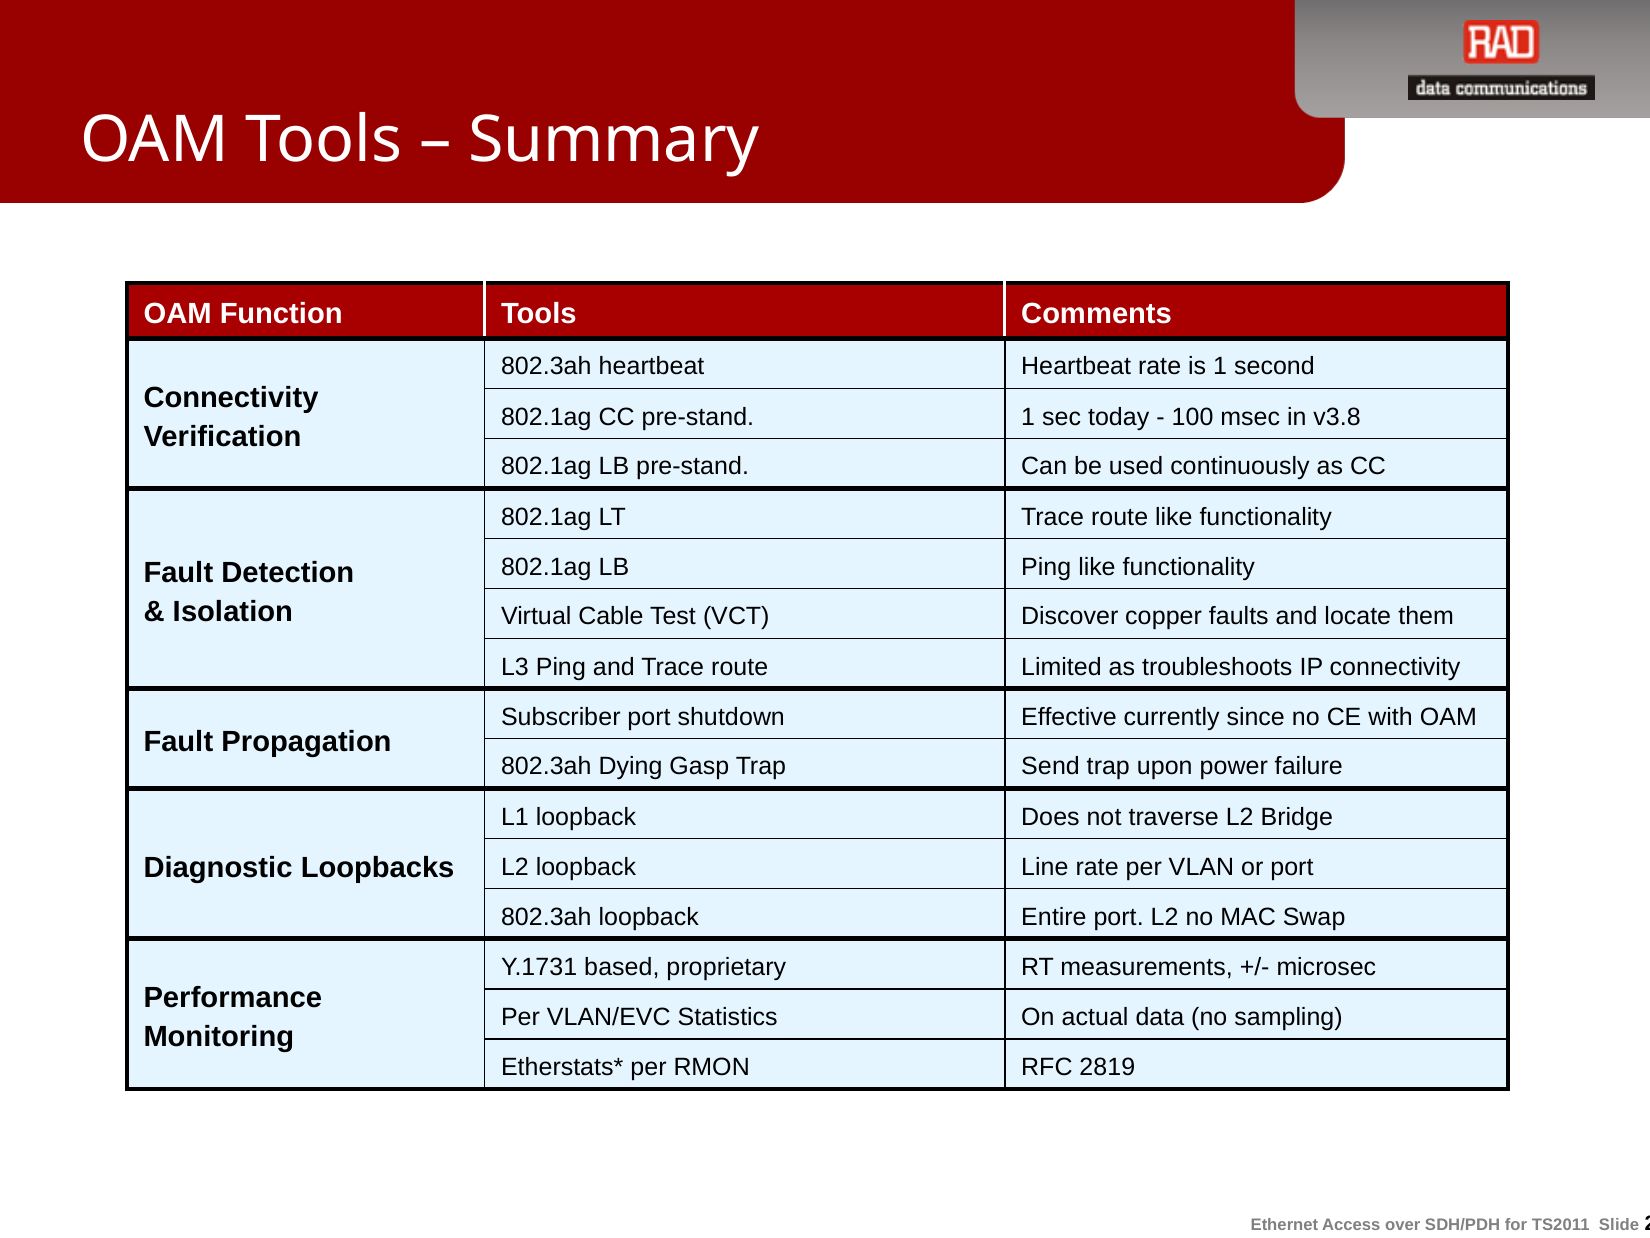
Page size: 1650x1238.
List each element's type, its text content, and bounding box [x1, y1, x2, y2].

table_cell 802.3ah heartbeat [485, 341, 1004, 388]
table_cell Fault Detection & Isolation [129, 491, 484, 686]
table_cell Performance Monitoring [129, 941, 484, 1087]
table_cell Connectivity Verification [129, 341, 484, 486]
table_cell 802.1ag LB [485, 539, 1004, 588]
table_cell Fault Propagation [129, 691, 484, 786]
table_cell Line rate per VLAN or port [1006, 839, 1506, 888]
table_cell Y.1731 based, proprietary [485, 941, 1004, 988]
table_cell Send trap upon power failure [1006, 739, 1506, 786]
table_cell 802.3ah loopback [485, 889, 1004, 936]
table_cell 802.3ah Dying Gasp Trap [485, 739, 1004, 786]
table_cell Heartbeat rate is 1 second [1006, 341, 1506, 388]
table_cell Entire port. L2 no MAC Swap [1006, 889, 1506, 936]
table_header Tools [486, 285, 1003, 336]
table_cell RFC 2819 [1006, 1040, 1506, 1087]
table_cell Does not traverse L2 Bridge [1006, 791, 1506, 838]
table_cell Limited as troubleshoots IP connectivity [1006, 639, 1506, 686]
table_cell 1 sec today - 100 msec in v3.8 [1006, 389, 1506, 438]
table_cell Ping like functionality [1006, 539, 1506, 588]
table_cell 802.1ag CC pre-stand. [485, 389, 1004, 438]
table_cell 802.1ag LT [485, 491, 1004, 538]
table_header OAM Function [129, 285, 483, 336]
table_cell Virtual Cable Test (VCT) [485, 589, 1004, 638]
table_cell Per VLAN/EVC Statistics [485, 990, 1004, 1038]
table_cell L2 loopback [485, 839, 1004, 888]
table_cell Etherstats* per RMON [485, 1040, 1004, 1087]
table_cell RT measurements, +/- microsec [1006, 941, 1506, 988]
table_cell Discover copper faults and locate them [1006, 589, 1506, 638]
table_cell Subscriber port shutdown [485, 691, 1004, 738]
table_cell Can be used continuously as CC [1006, 439, 1506, 486]
table_cell Effective currently since no CE with OAM [1006, 691, 1506, 738]
table_cell L3 Ping and Trace route [485, 639, 1004, 686]
table_cell Diagnostic Loopbacks [129, 791, 484, 936]
title OAM Tools – Summary [63, 2, 1317, 184]
picture [0, 0, 1650, 204]
table_header Comments [1006, 285, 1506, 336]
table_cell 802.1ag LB pre-stand. [485, 439, 1004, 486]
table_cell On actual data (no sampling) [1006, 990, 1506, 1038]
table_cell L1 loopback [485, 791, 1004, 838]
table_cell Trace route like functionality [1006, 491, 1506, 538]
